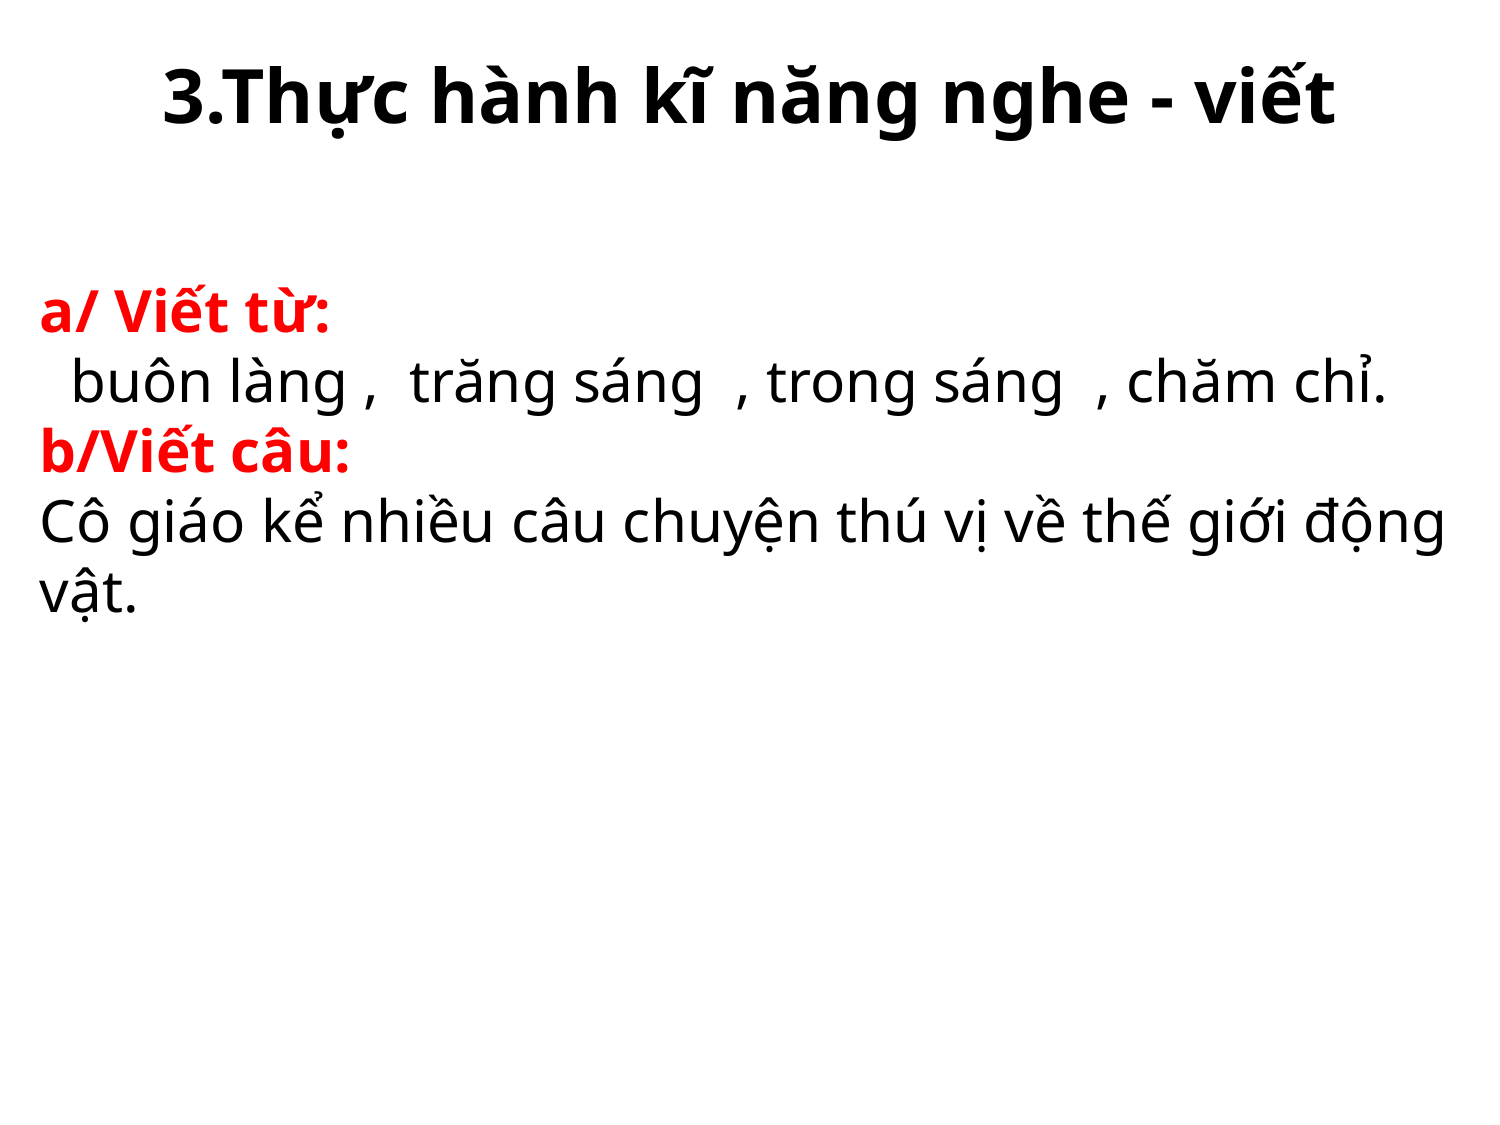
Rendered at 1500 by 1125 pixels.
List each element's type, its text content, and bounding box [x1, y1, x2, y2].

title 3.Thực hành kĩ năng nghe - viết [75, 45, 1425, 233]
text_box [776, 22, 808, 128]
text_box a/ Viết từ: buôn làng , trăng sáng , trong sáng , chăm chỉ. b/Viết câu: Cô giáo kể nhiều câu chuyện thú vị về thế giới động vật. [24, 266, 1500, 632]
